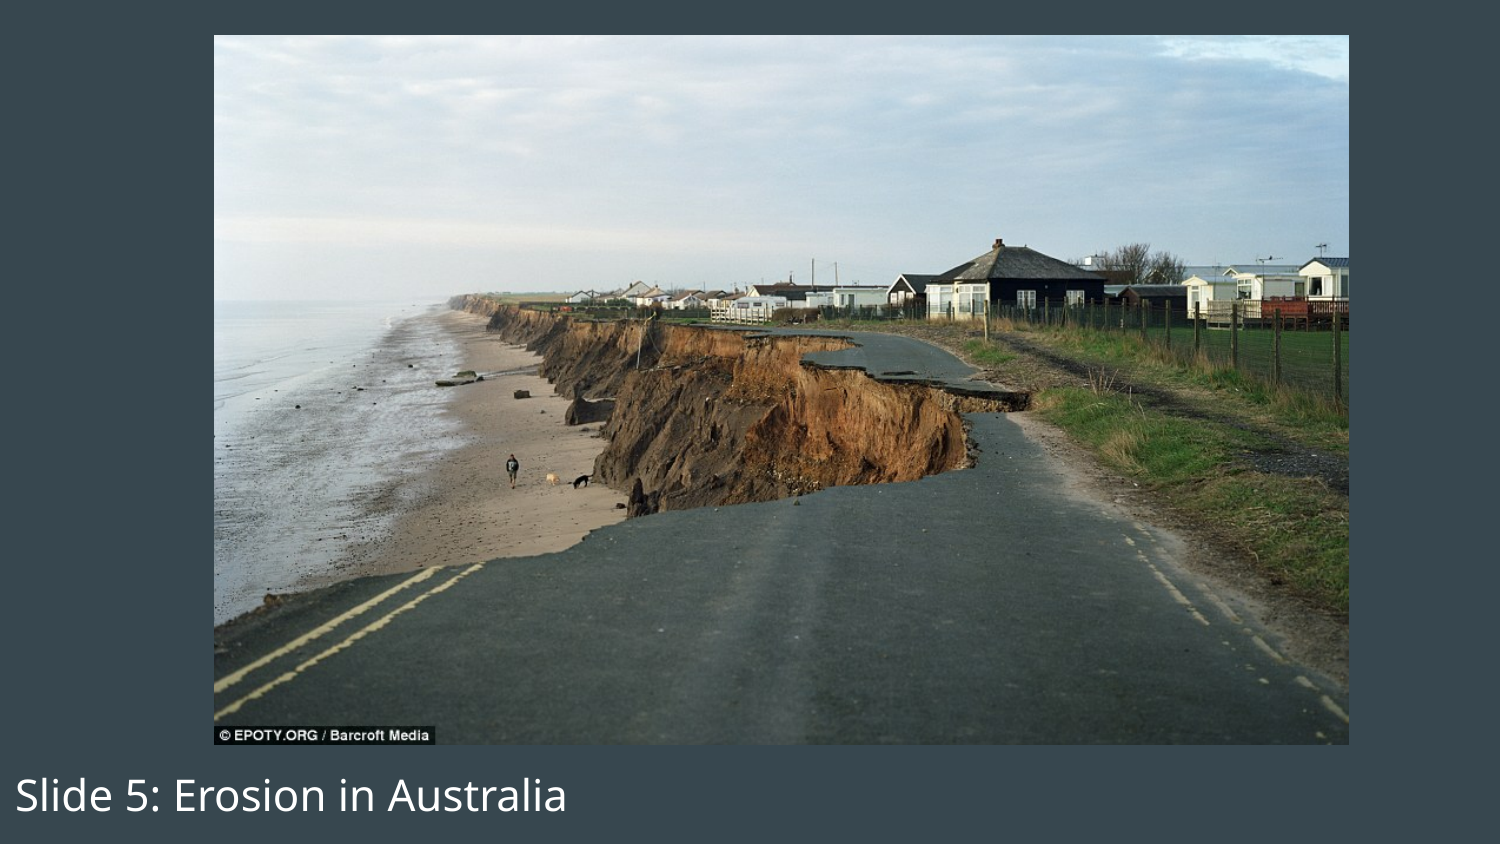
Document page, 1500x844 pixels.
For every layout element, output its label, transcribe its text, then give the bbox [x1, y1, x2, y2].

list Slide 5: Erosion in Australia [0, 744, 984, 844]
picture [214, 35, 1350, 745]
